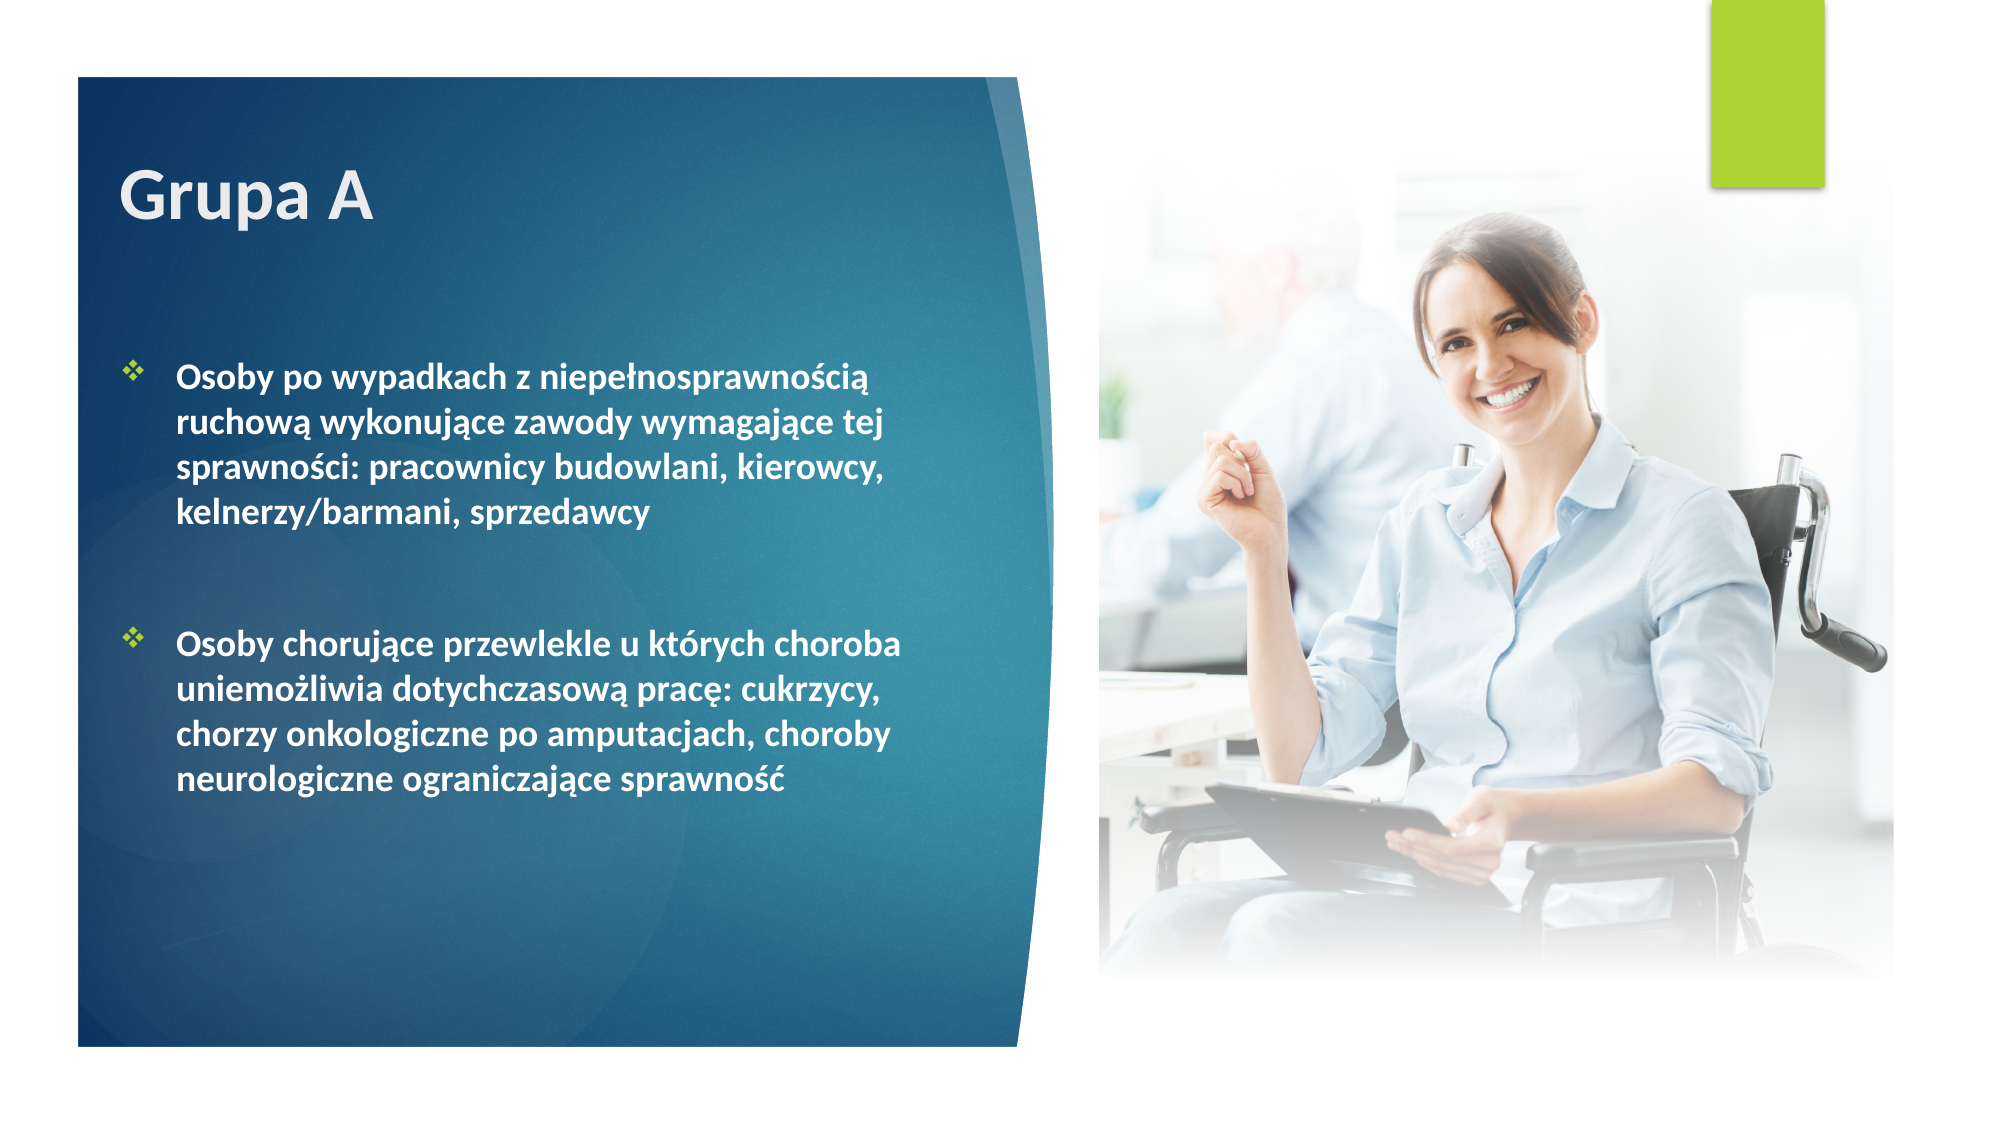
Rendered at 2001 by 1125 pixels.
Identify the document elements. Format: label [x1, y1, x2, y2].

text_box [0, 0, 2000, 1125]
picture [1098, 146, 1894, 982]
